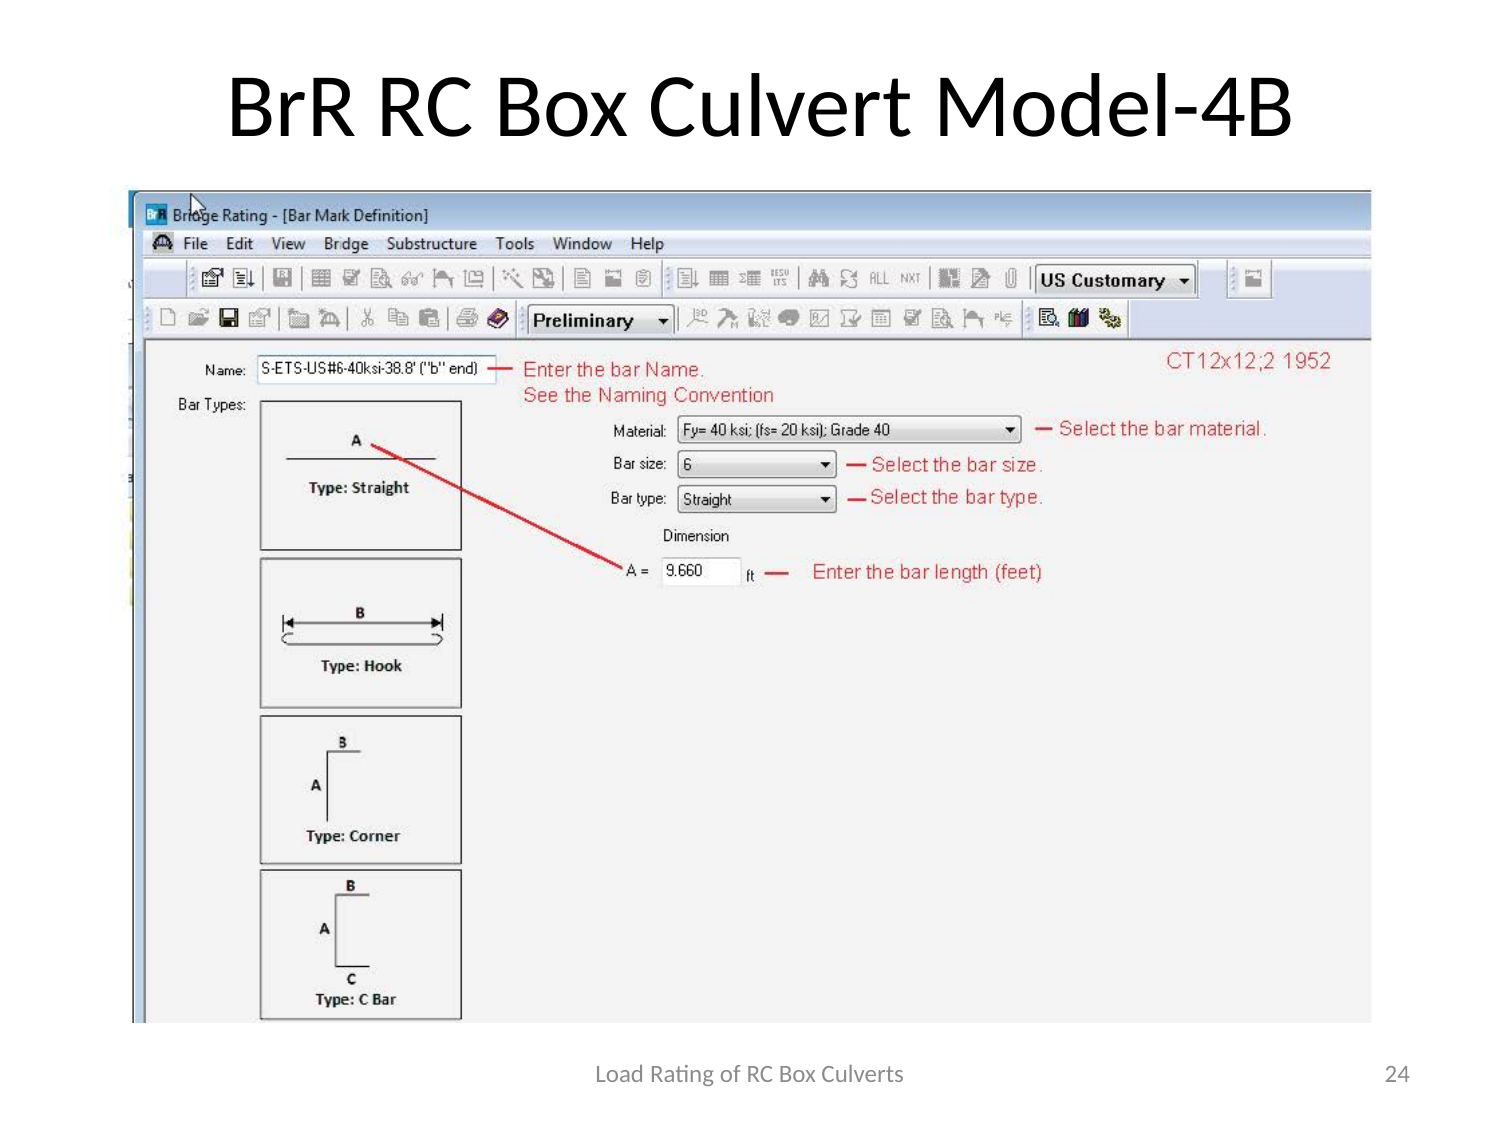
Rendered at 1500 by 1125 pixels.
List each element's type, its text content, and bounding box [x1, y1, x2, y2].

slide_number 24 [1074, 1042, 1425, 1103]
picture [67, 184, 1433, 1023]
title BrR RC Box Culvert Model-4B [86, 37, 1437, 163]
footer Load Rating of RC Box Culverts [512, 1042, 988, 1103]
